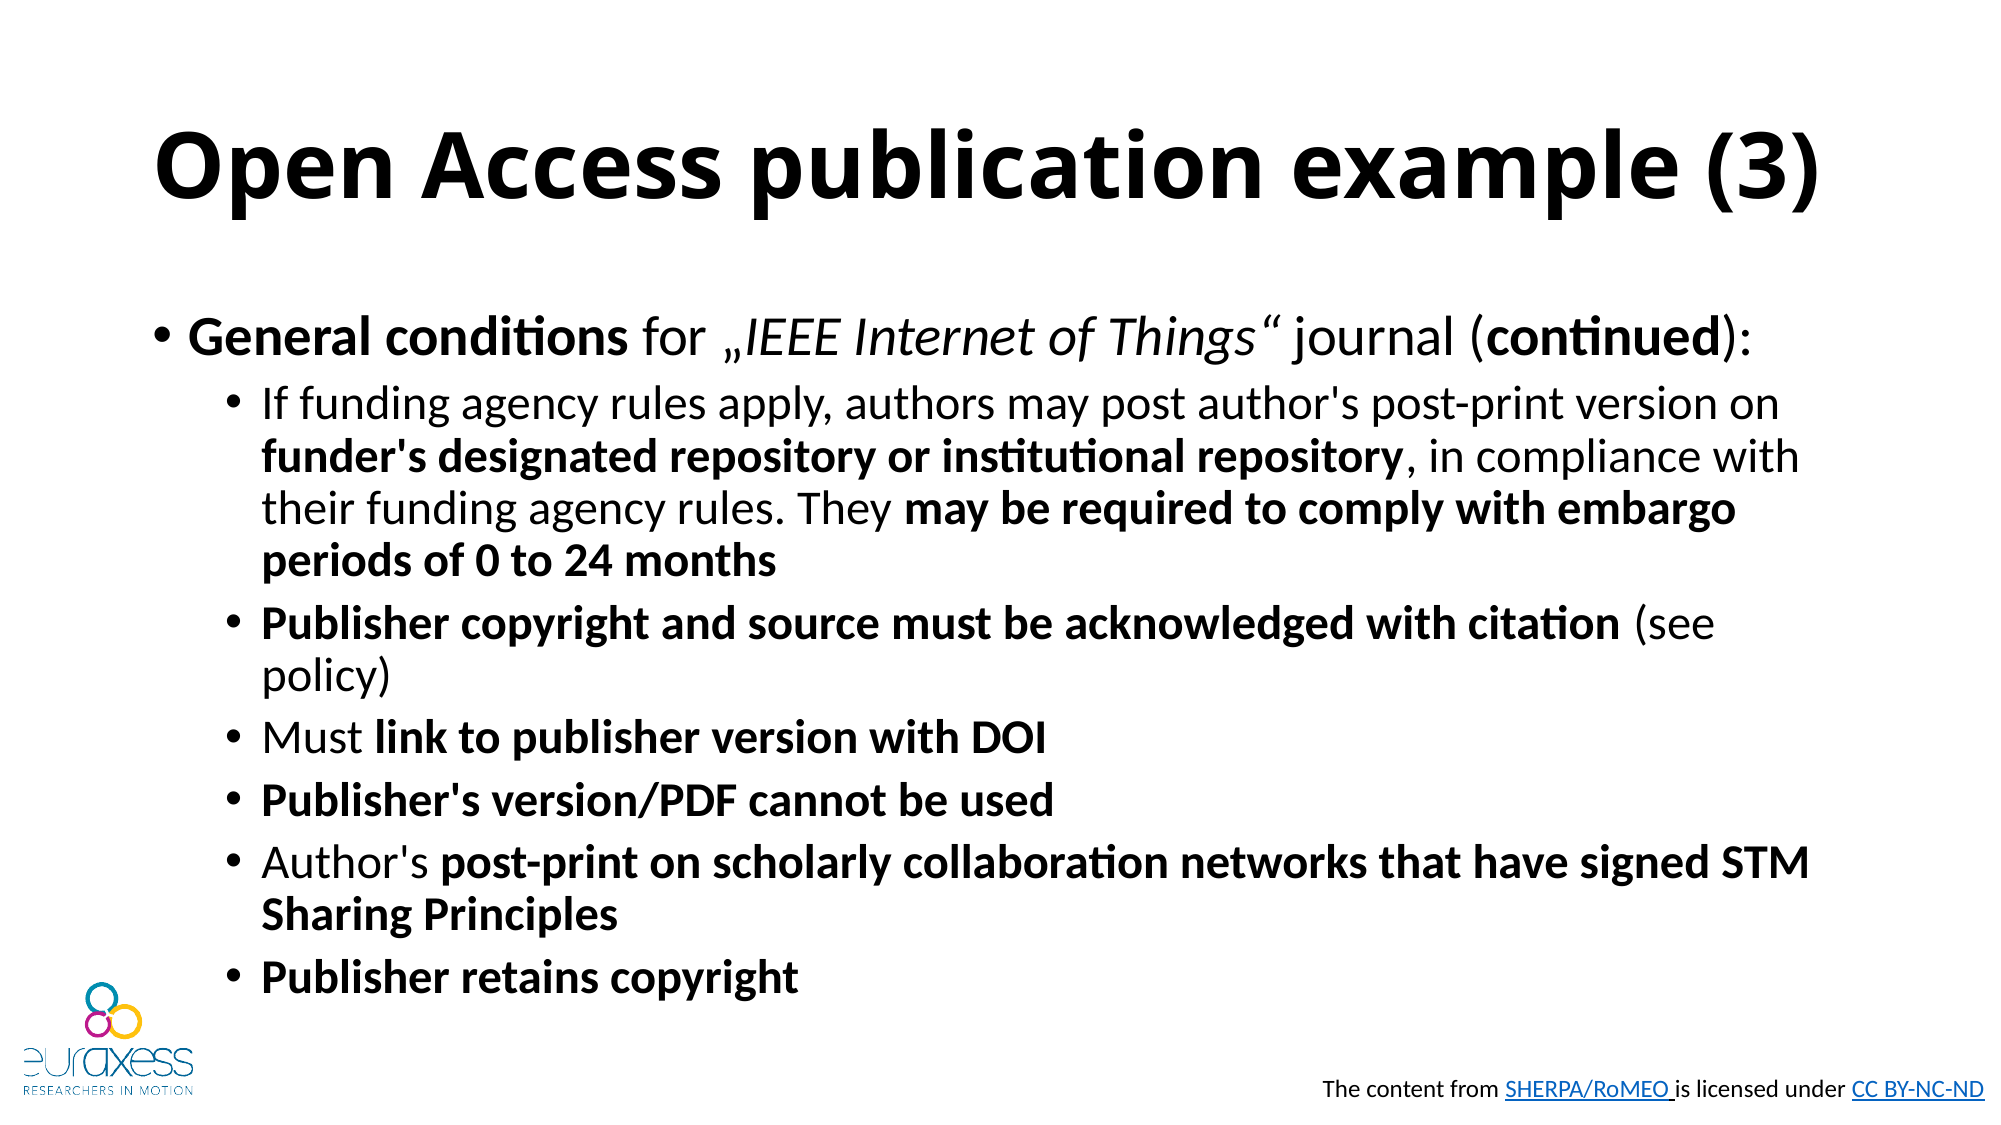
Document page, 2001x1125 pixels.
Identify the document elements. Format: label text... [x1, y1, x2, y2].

title Open Access publication example (3) [137, 59, 1863, 278]
picture [86, 1050, 105, 1074]
picture [133, 1050, 153, 1060]
text_box The content from SHERPA/RoMEO is licensed under CC BY-NC-ND [1307, 1065, 2000, 1110]
list General conditions for „IEEE Internet of Things“ journal (continued): If funding agency rules apply, authors may post author's post-print version on funder's designated repository or institutional repository, in compliance with their funding agency rules. They may be required to comply with embargo periods of 0 to 24 months Publisher copyright and source must be acknowledged with citation (see policy) Must link to publisher version with DOI Publisher's version/PDF cannot be used Author's post-print on scholarly collaboration networks that have signed STM Sharing Principles Publisher retains copyright [137, 299, 1863, 1014]
picture [24, 1050, 41, 1060]
picture [24, 980, 193, 1095]
picture [176, 1051, 193, 1063]
picture [156, 1051, 191, 1074]
